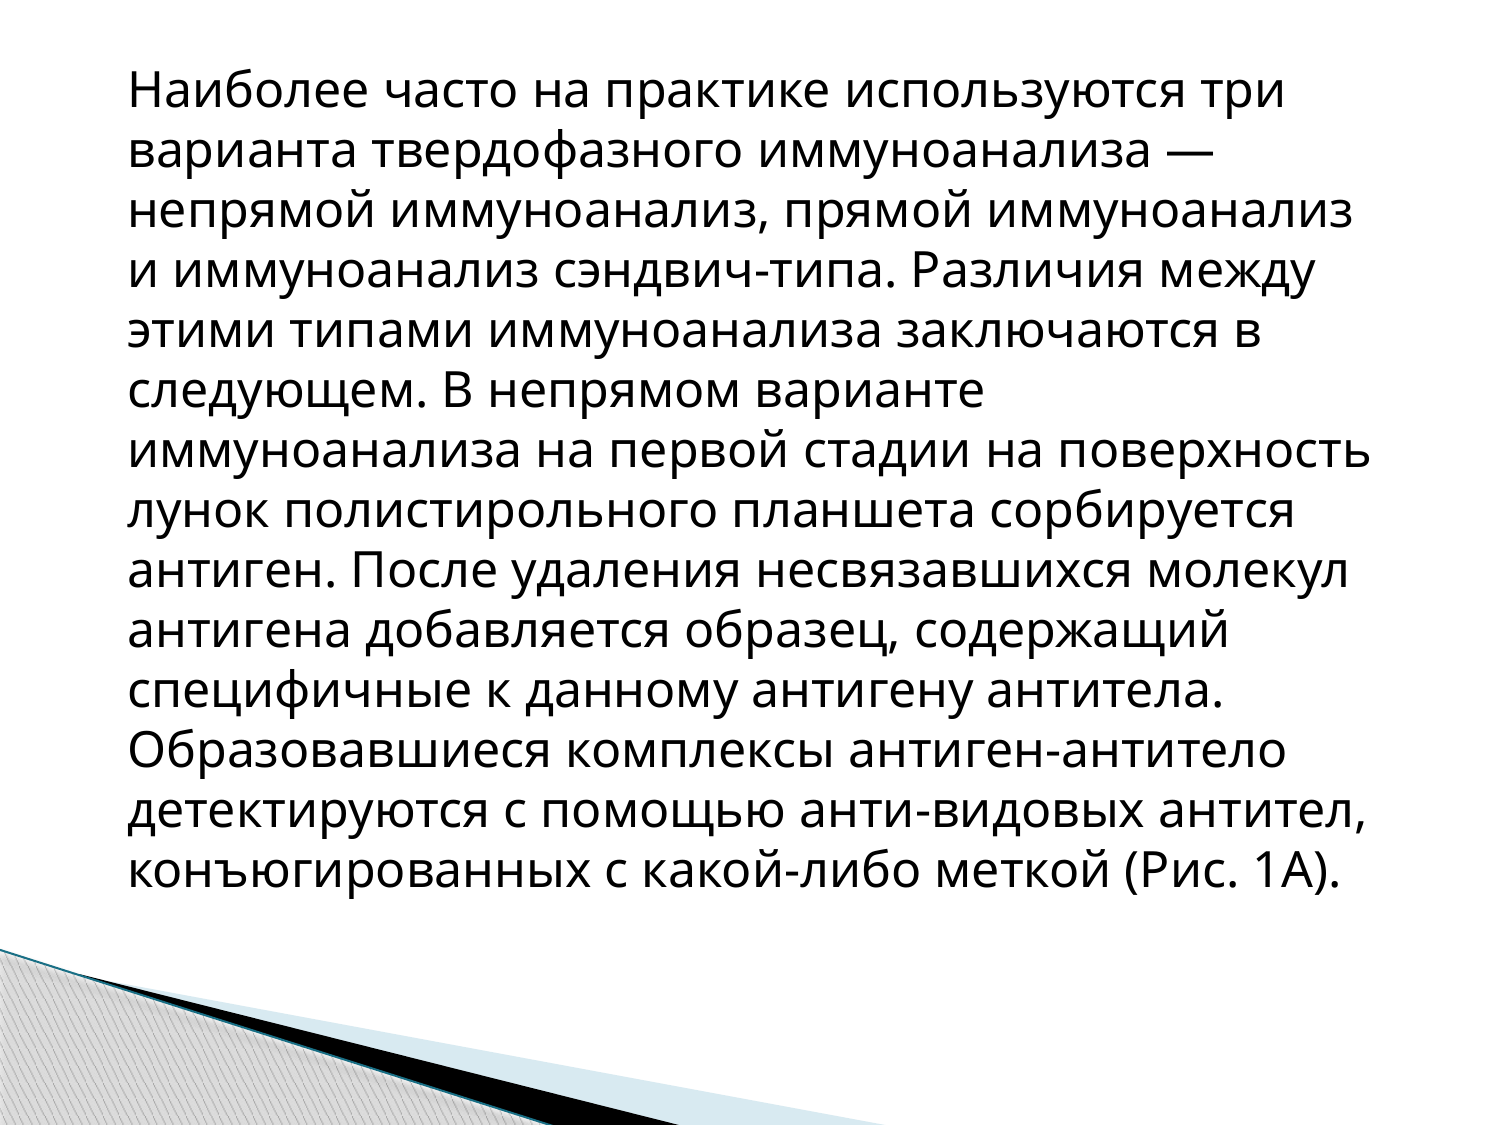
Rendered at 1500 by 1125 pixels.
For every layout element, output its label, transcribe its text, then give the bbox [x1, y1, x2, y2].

text_box Наиболее часто на практике используются три варианта твердофазного иммуноанализа — непрямой иммуноанализ, прямой иммуноанализ и иммуноанализ сэндвич-типа. Различия между этими типами иммуноанализа заключаются в следующем. В непрямом варианте иммуноанализа на первой стадии на поверхность лунок полистирольного планшета сорбируется антиген. После удаления несвязавшихся молекул антигена добавляется образец, содержащий специфичные к данному антигену антитела. Образовавшиеся комплексы антиген-антитело детектируются с помощью анти-видовых антител, конъюгированных с какой-либо меткой (Рис. 1А). [112, 49, 1400, 905]
